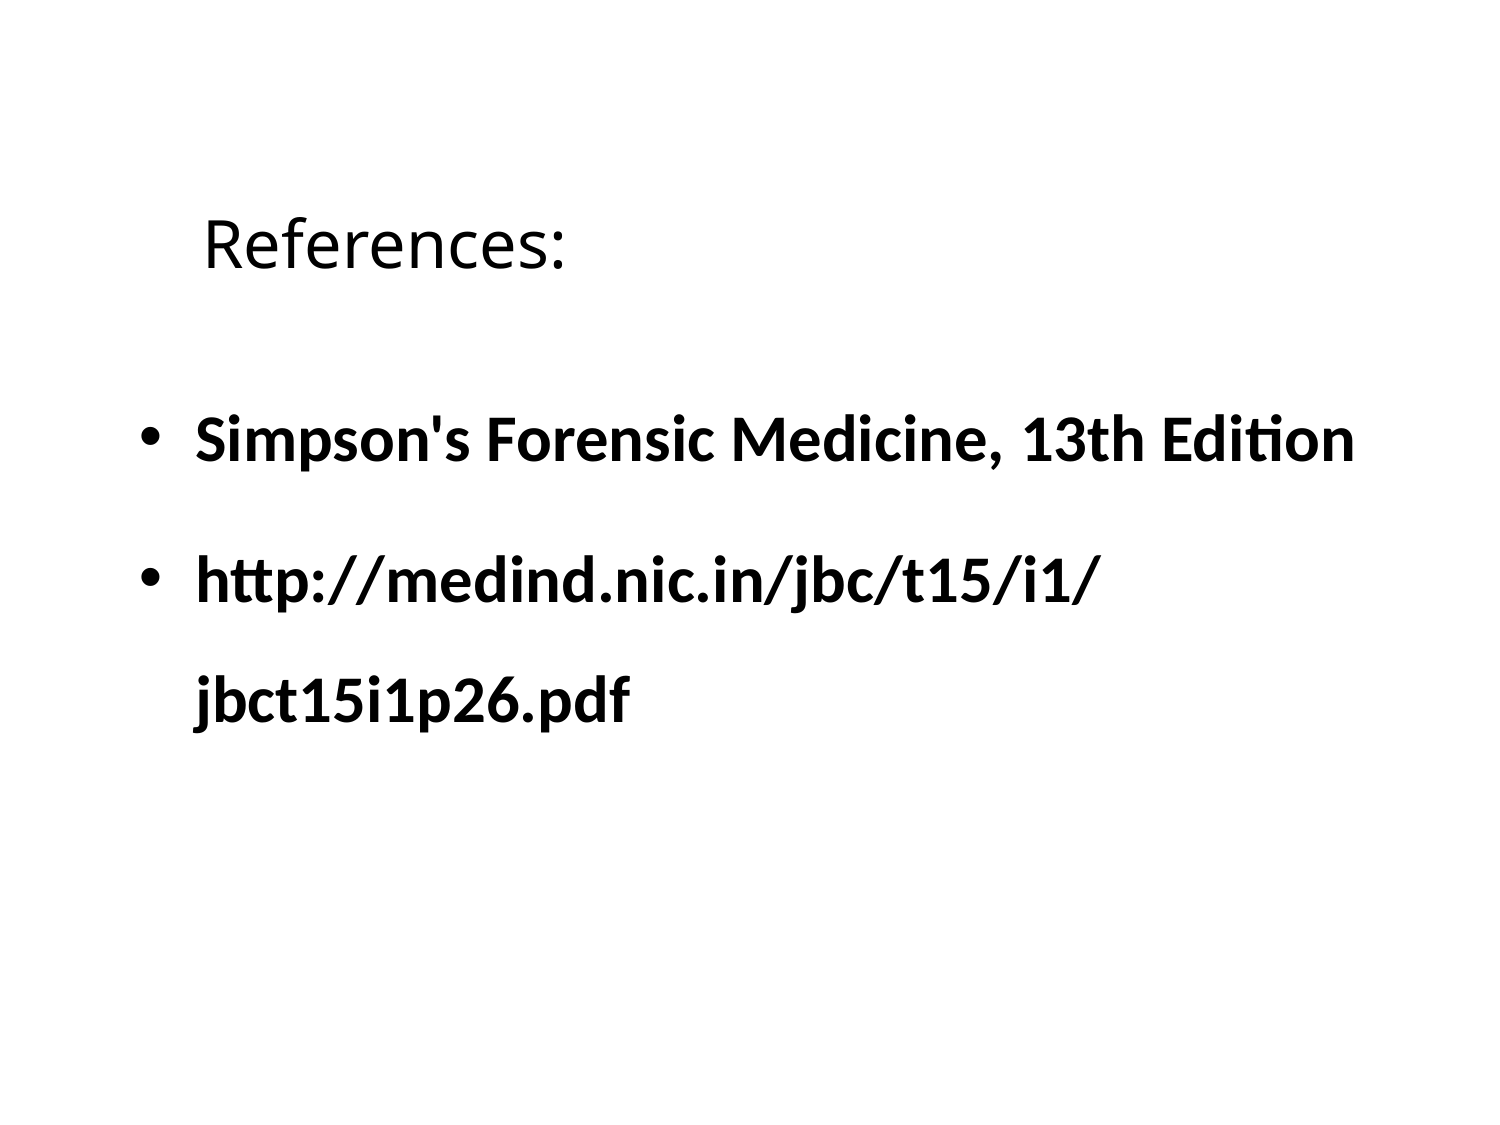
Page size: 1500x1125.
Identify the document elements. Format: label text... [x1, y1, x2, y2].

subtitle Simpson's Forensic Medicine, 13th Edition http://medind.nic.in/jbc/t15/i1/jbct15i1p26.pdf [123, 347, 1483, 941]
title References: [187, 152, 1313, 291]
